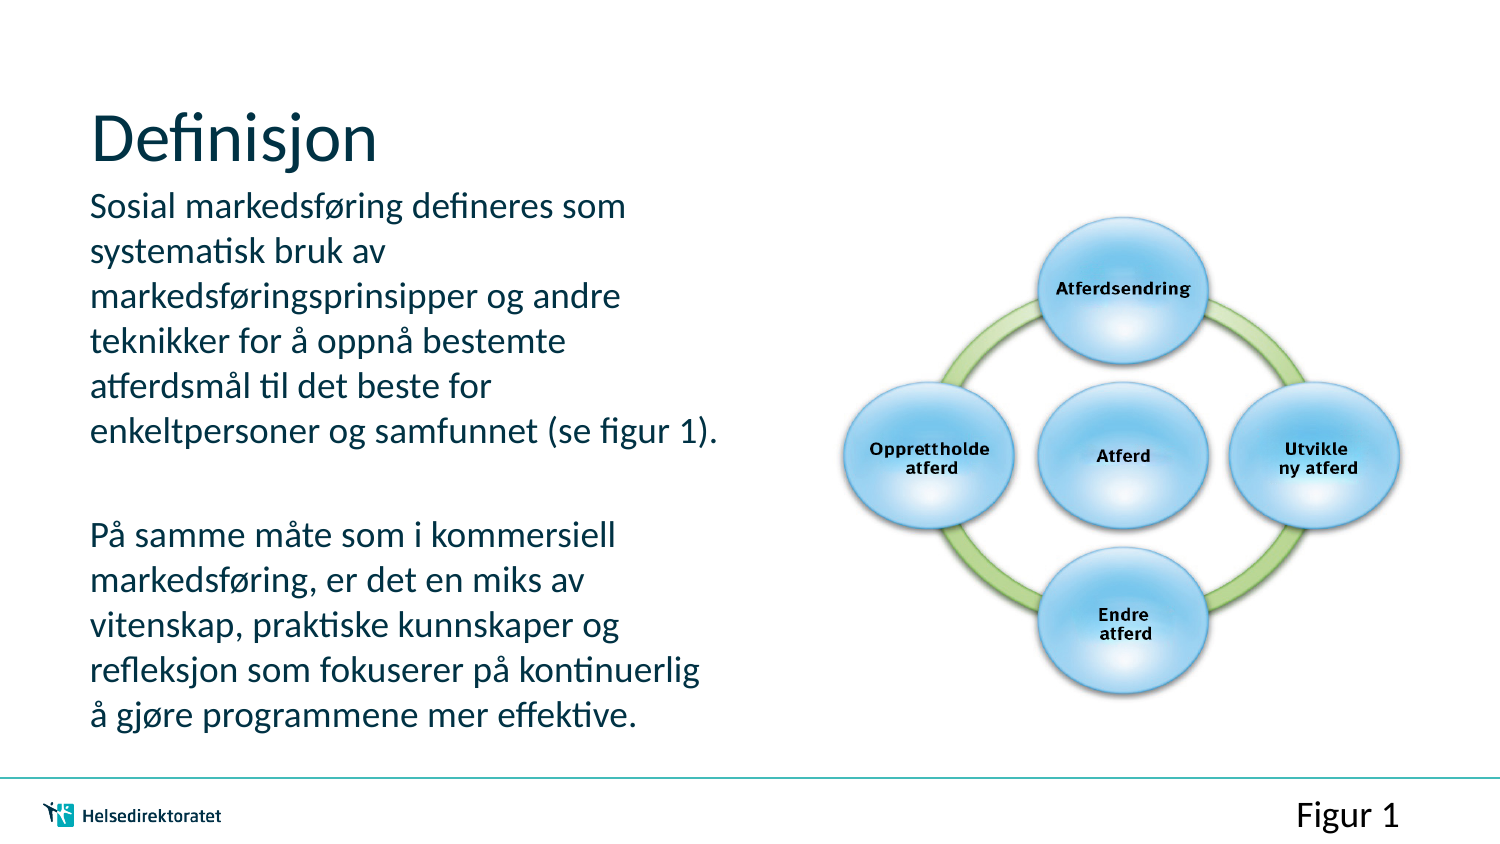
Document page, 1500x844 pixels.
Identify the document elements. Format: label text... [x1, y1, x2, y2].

list Sosial markedsføring defineres som systematisk bruk av markedsføringsprinsipper og andre teknikker for å oppnå bestemte atferdsmål til det beste for enkeltpersoner og samfunnet (se figur 1). På samme måte som i kommersiell markedsføring, er det en miks av vitenskap, praktiske kunnskaper og refleksjon som fokuserer på kontinuerlig å gjøre programmene mer effektive. [75, 173, 738, 786]
picture [43, 802, 221, 827]
text_box Figur 1 [1281, 782, 1459, 842]
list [832, 210, 1411, 706]
title Definisjon [76, 82, 1424, 184]
